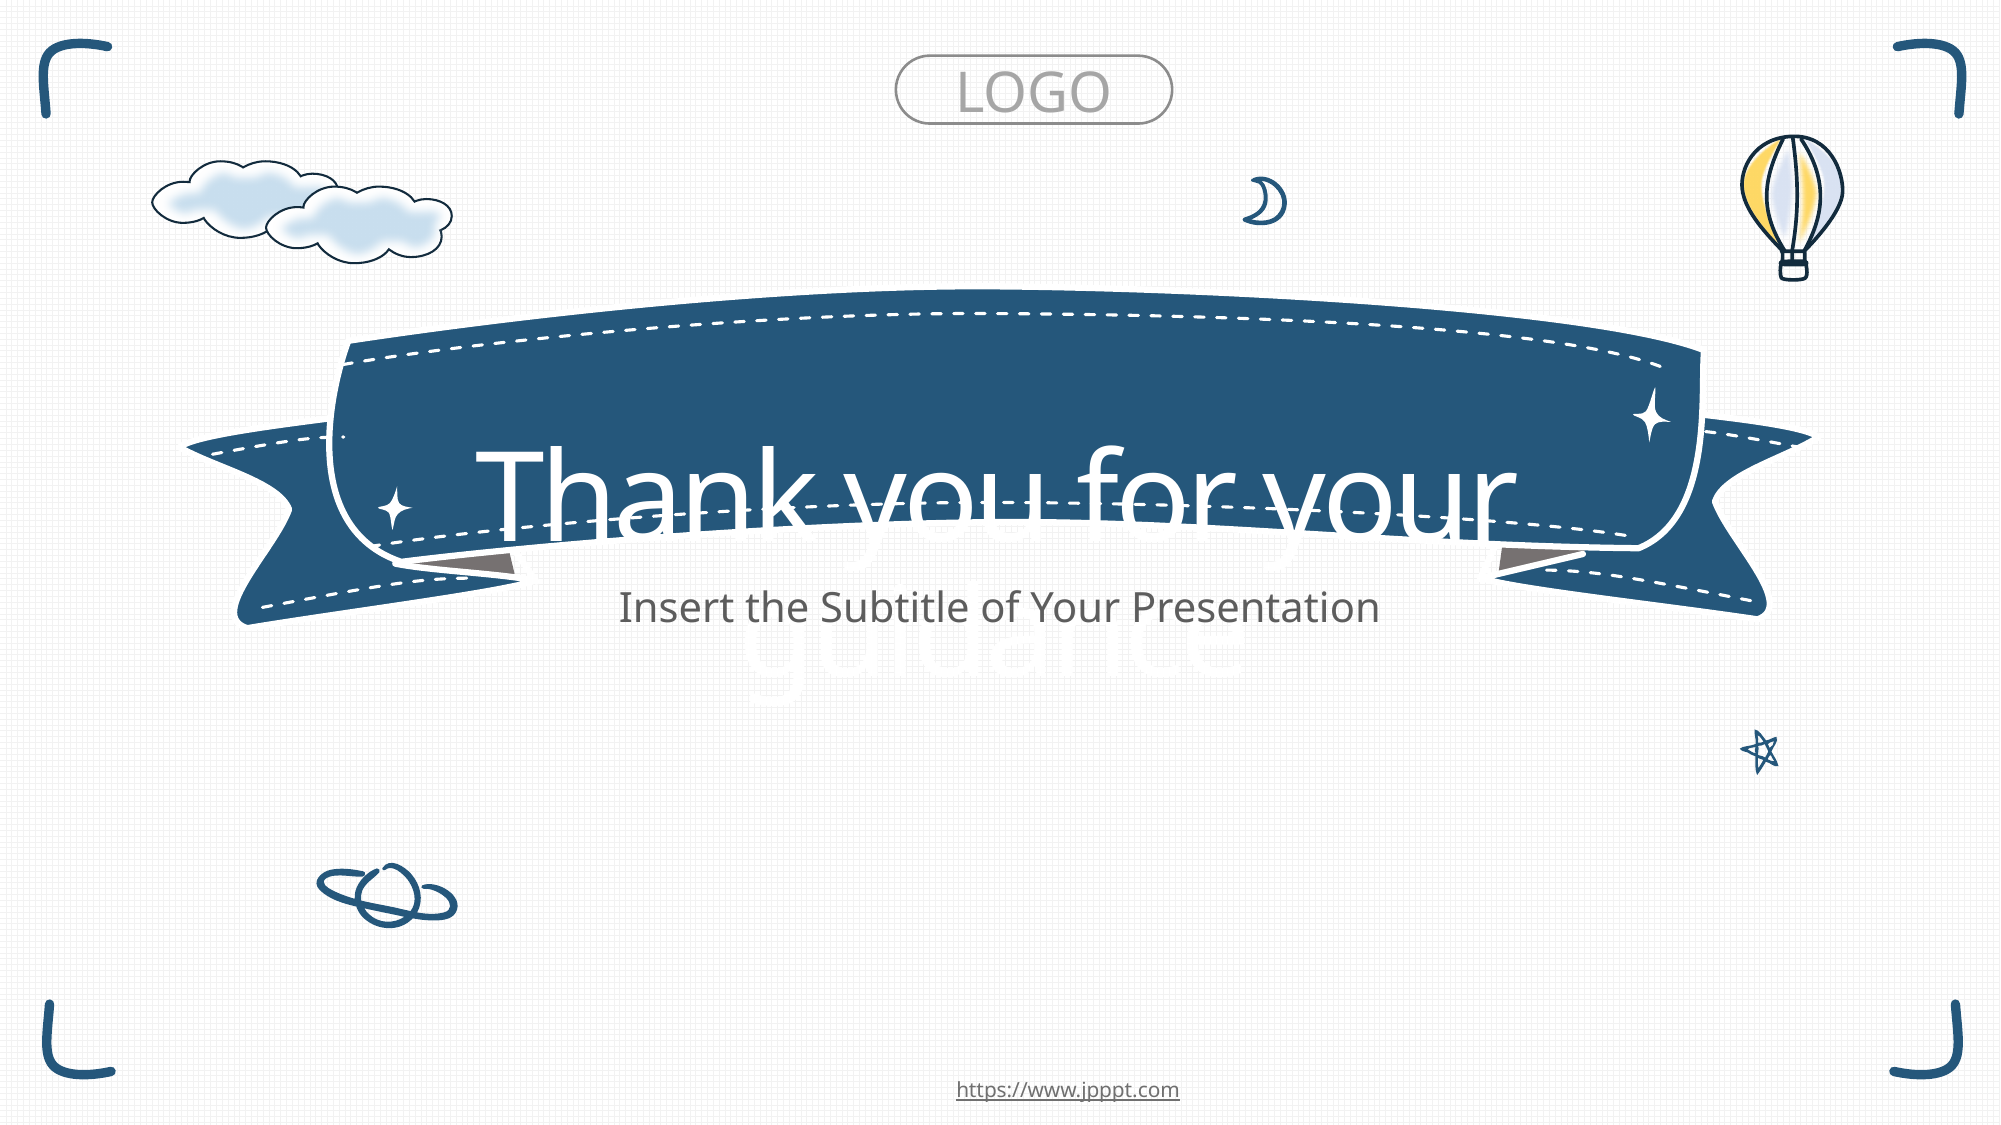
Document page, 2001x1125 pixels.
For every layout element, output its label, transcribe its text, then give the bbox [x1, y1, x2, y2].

title Thank you for your guidance [392, 426, 1597, 545]
text_box Insert the Subtitle of Your Presentation [507, 573, 1493, 639]
text_box https://www.jpppt.com [643, 1069, 1492, 1113]
text_box LOGO [894, 54, 1174, 125]
